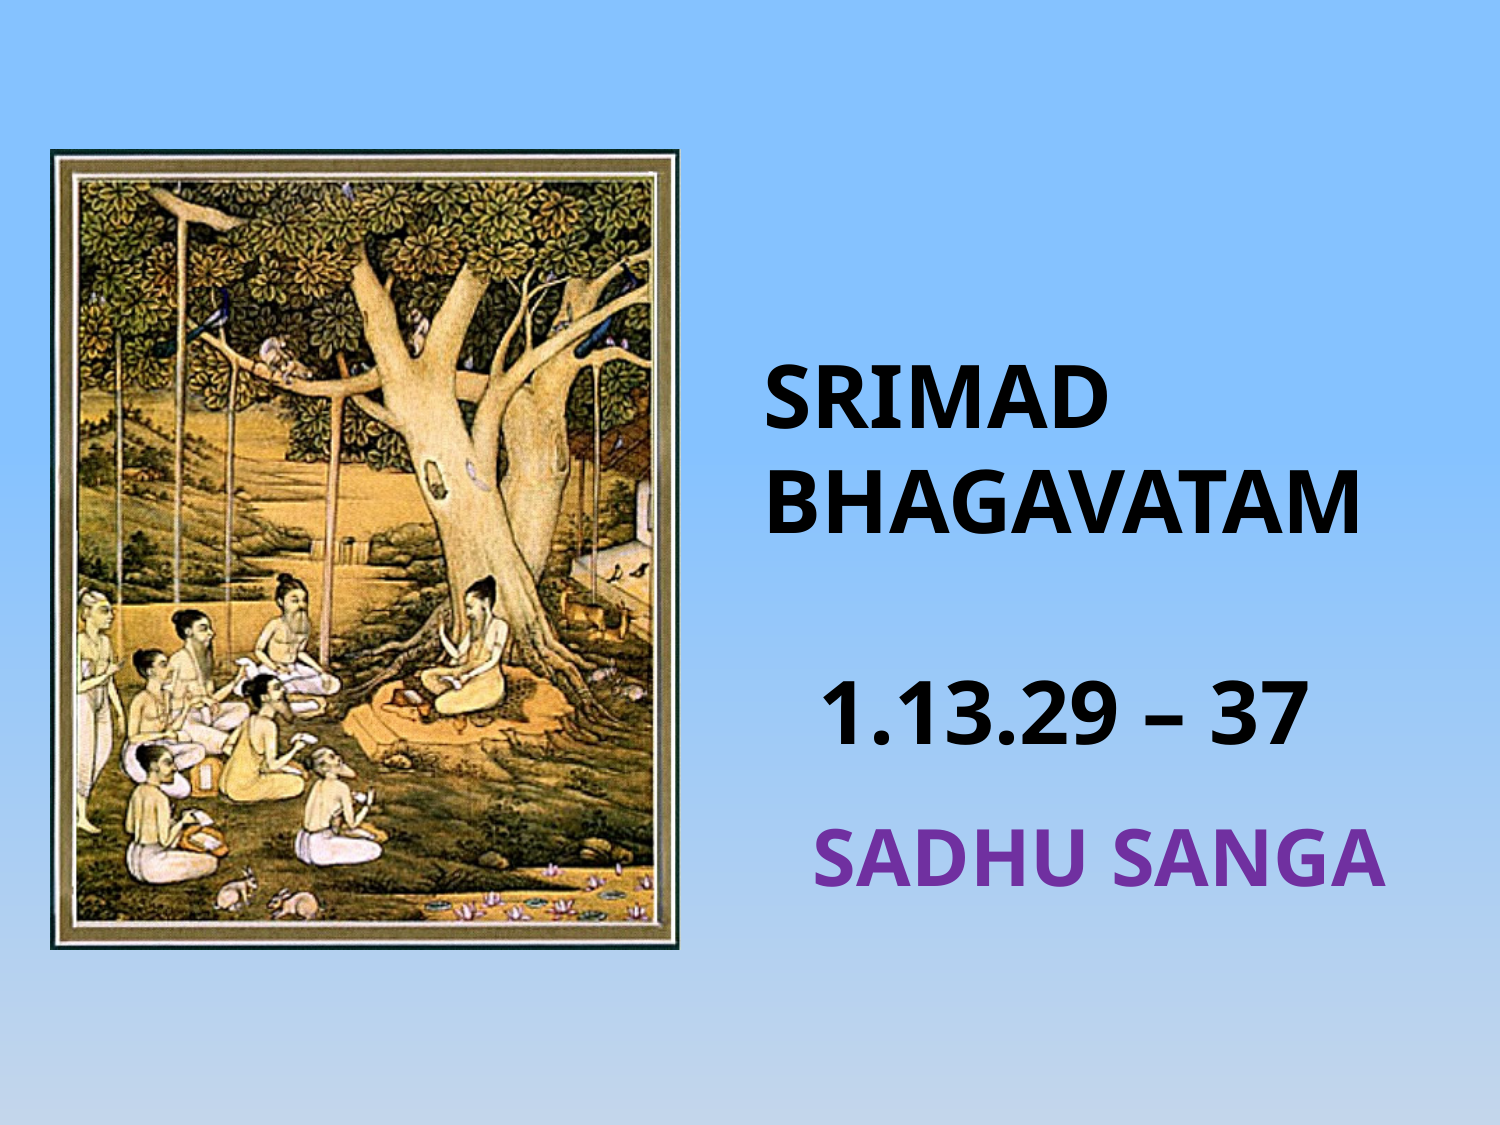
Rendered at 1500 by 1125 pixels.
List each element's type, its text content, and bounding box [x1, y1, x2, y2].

picture [49, 149, 682, 951]
title Srimad bhagavataM 1.13.29 – 37 [685, 337, 1475, 763]
text_box SADHU SANGA [775, 800, 1402, 910]
